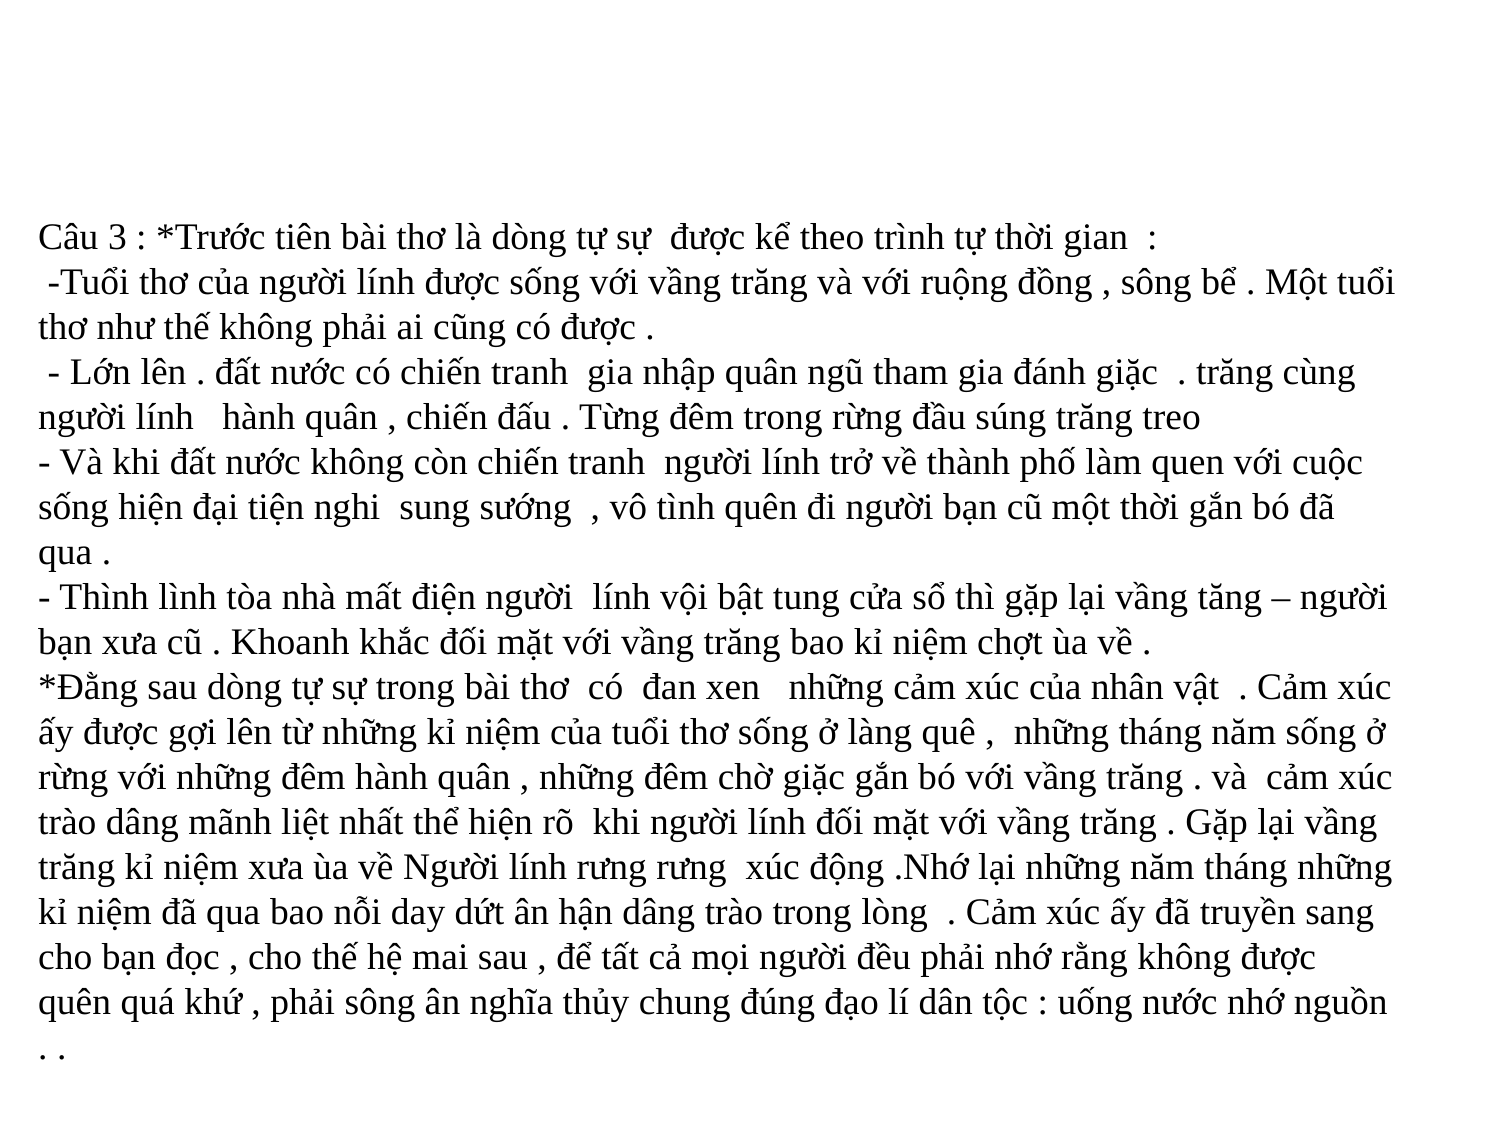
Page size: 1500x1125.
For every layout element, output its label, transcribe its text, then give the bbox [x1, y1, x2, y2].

text_box Câu 3 : *Trước tiên bài thơ là dòng tự sự được kể theo trình tự thời gian : -Tuổi thơ của người lính được sống với vầng trăng và với ruộng đồng , sông bể . Một tuổi thơ như thế không phải ai cũng có được . - Lớn lên . đất nước có chiến tranh gia nhập quân ngũ tham gia đánh giặc . trăng cùng người lính hành quân , chiến đấu . Từng đêm trong rừng đầu súng trăng treo - Và khi đất nước không còn chiến tranh người lính trở về thành phố làm quen với cuộc sống hiện đại tiện nghi sung sướng , vô tình quên đi người bạn cũ một thời gắn bó đã qua . - Thình lình tòa nhà mất điện người lính vội bật tung cửa sổ thì gặp lại vầng tăng – người bạn xưa cũ . Khoanh khắc đối mặt với vầng trăng bao kỉ niệm chợt ùa về . *Đằng sau dòng tự sự trong bài thơ có đan xen những cảm xúc của nhân vật . Cảm xúc ấy được gợi lên từ những kỉ niệm của tuổi thơ sống ở làng quê , những tháng năm sống ở rừng với những đêm hành quân , những đêm chờ giặc gắn bó với vầng trăng . và cảm xúc trào dâng mãnh liệt nhất thể hiện rõ khi người lính đối mặt với vầng trăng . Gặp lại vầng trăng kỉ niệm xưa ùa về Người lính rưng rưng xúc động .Nhớ lại những năm tháng những kỉ niệm đã qua bao nỗi day dứt ân hận dâng trào trong lòng . Cảm xúc ấy đã truyền sang cho bạn đọc , cho thế hệ mai sau , để tất cả mọi người đều phải nhớ rằng không được quên quá khứ , phải sông ân nghĩa thủy chung đúng đạo lí dân tộc : uống nước nhớ nguồn . . [23, 159, 1413, 1120]
